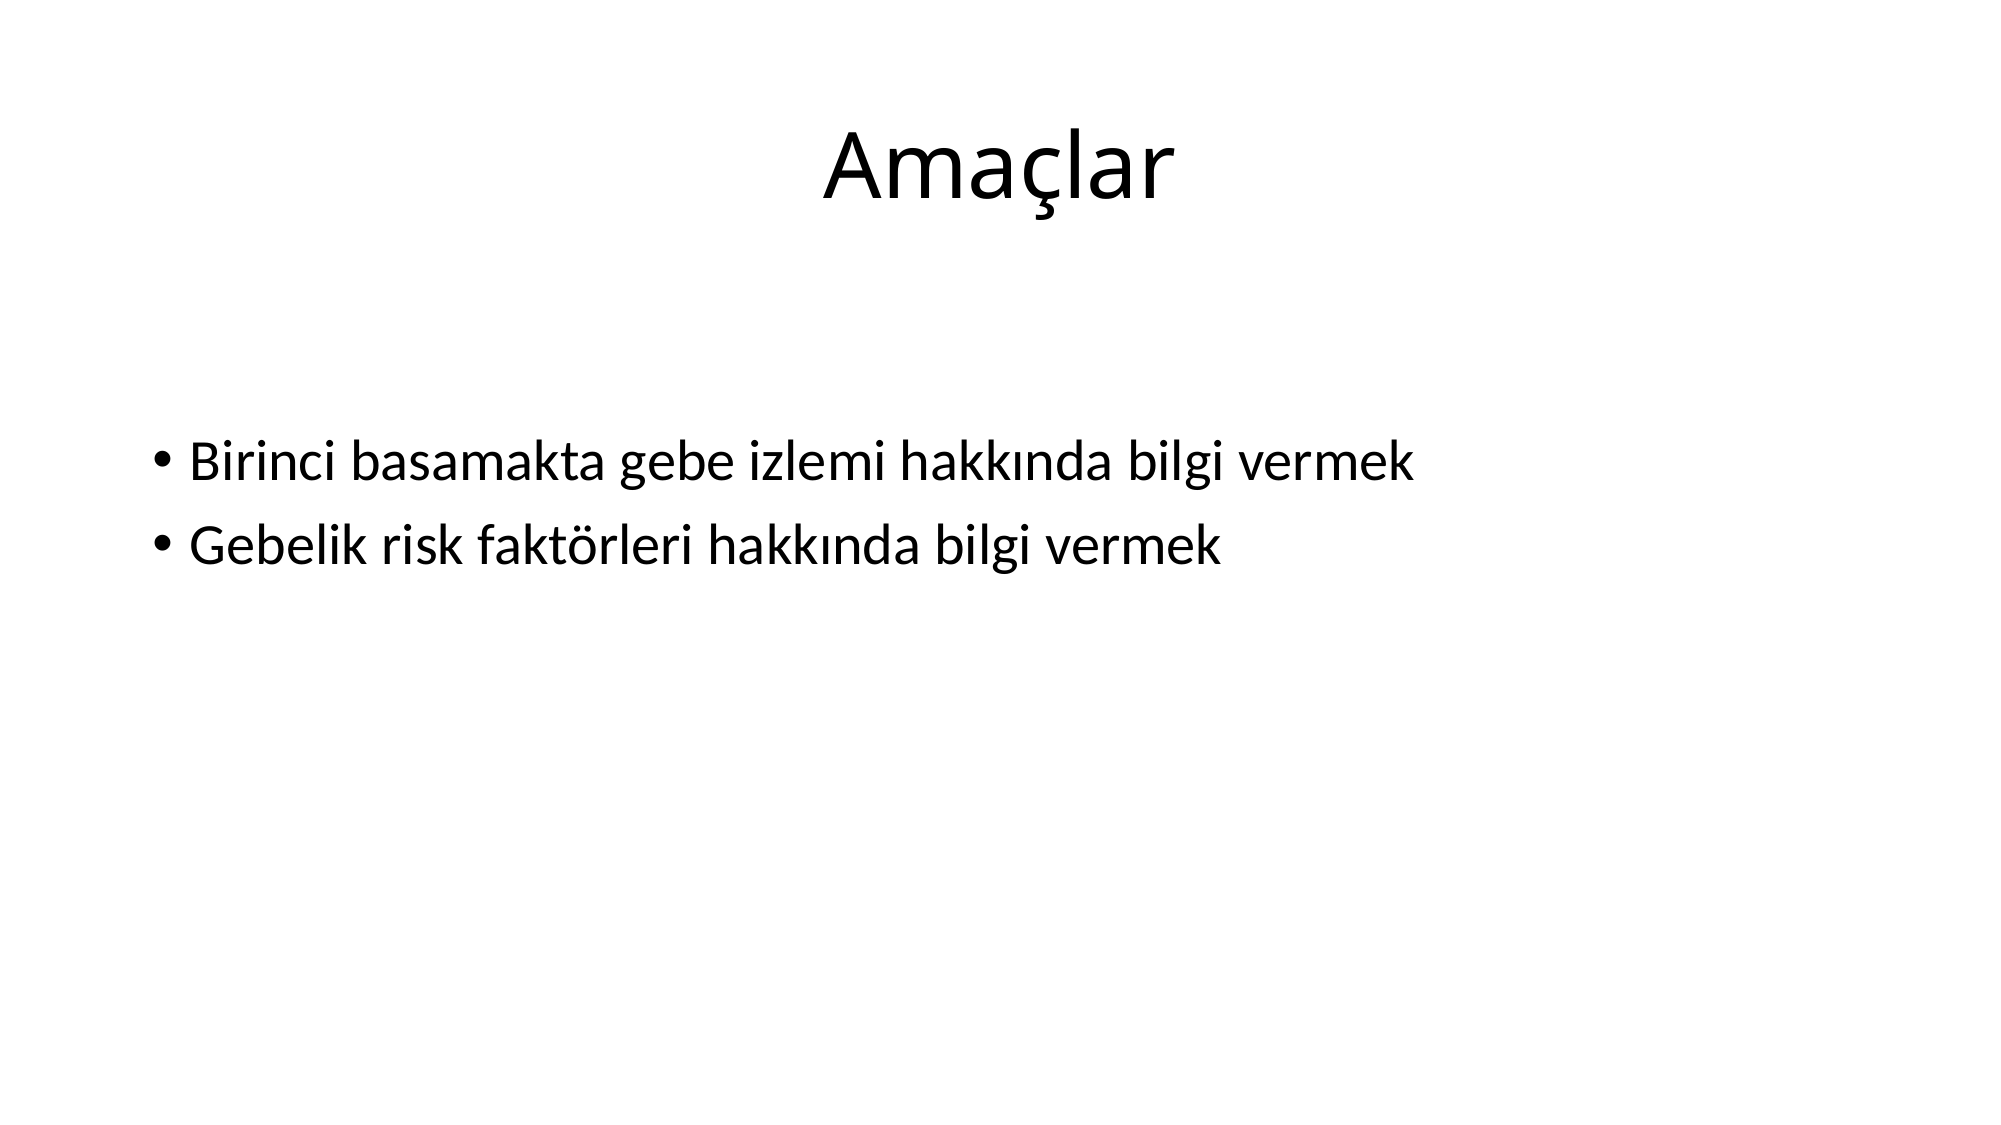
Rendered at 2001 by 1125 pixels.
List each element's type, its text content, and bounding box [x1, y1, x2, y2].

list Birinci basamakta gebe izlemi hakkında bilgi vermek Gebelik risk faktörleri hakkında bilgi vermek [137, 248, 1863, 962]
title Amaçlar [137, 59, 1863, 248]
